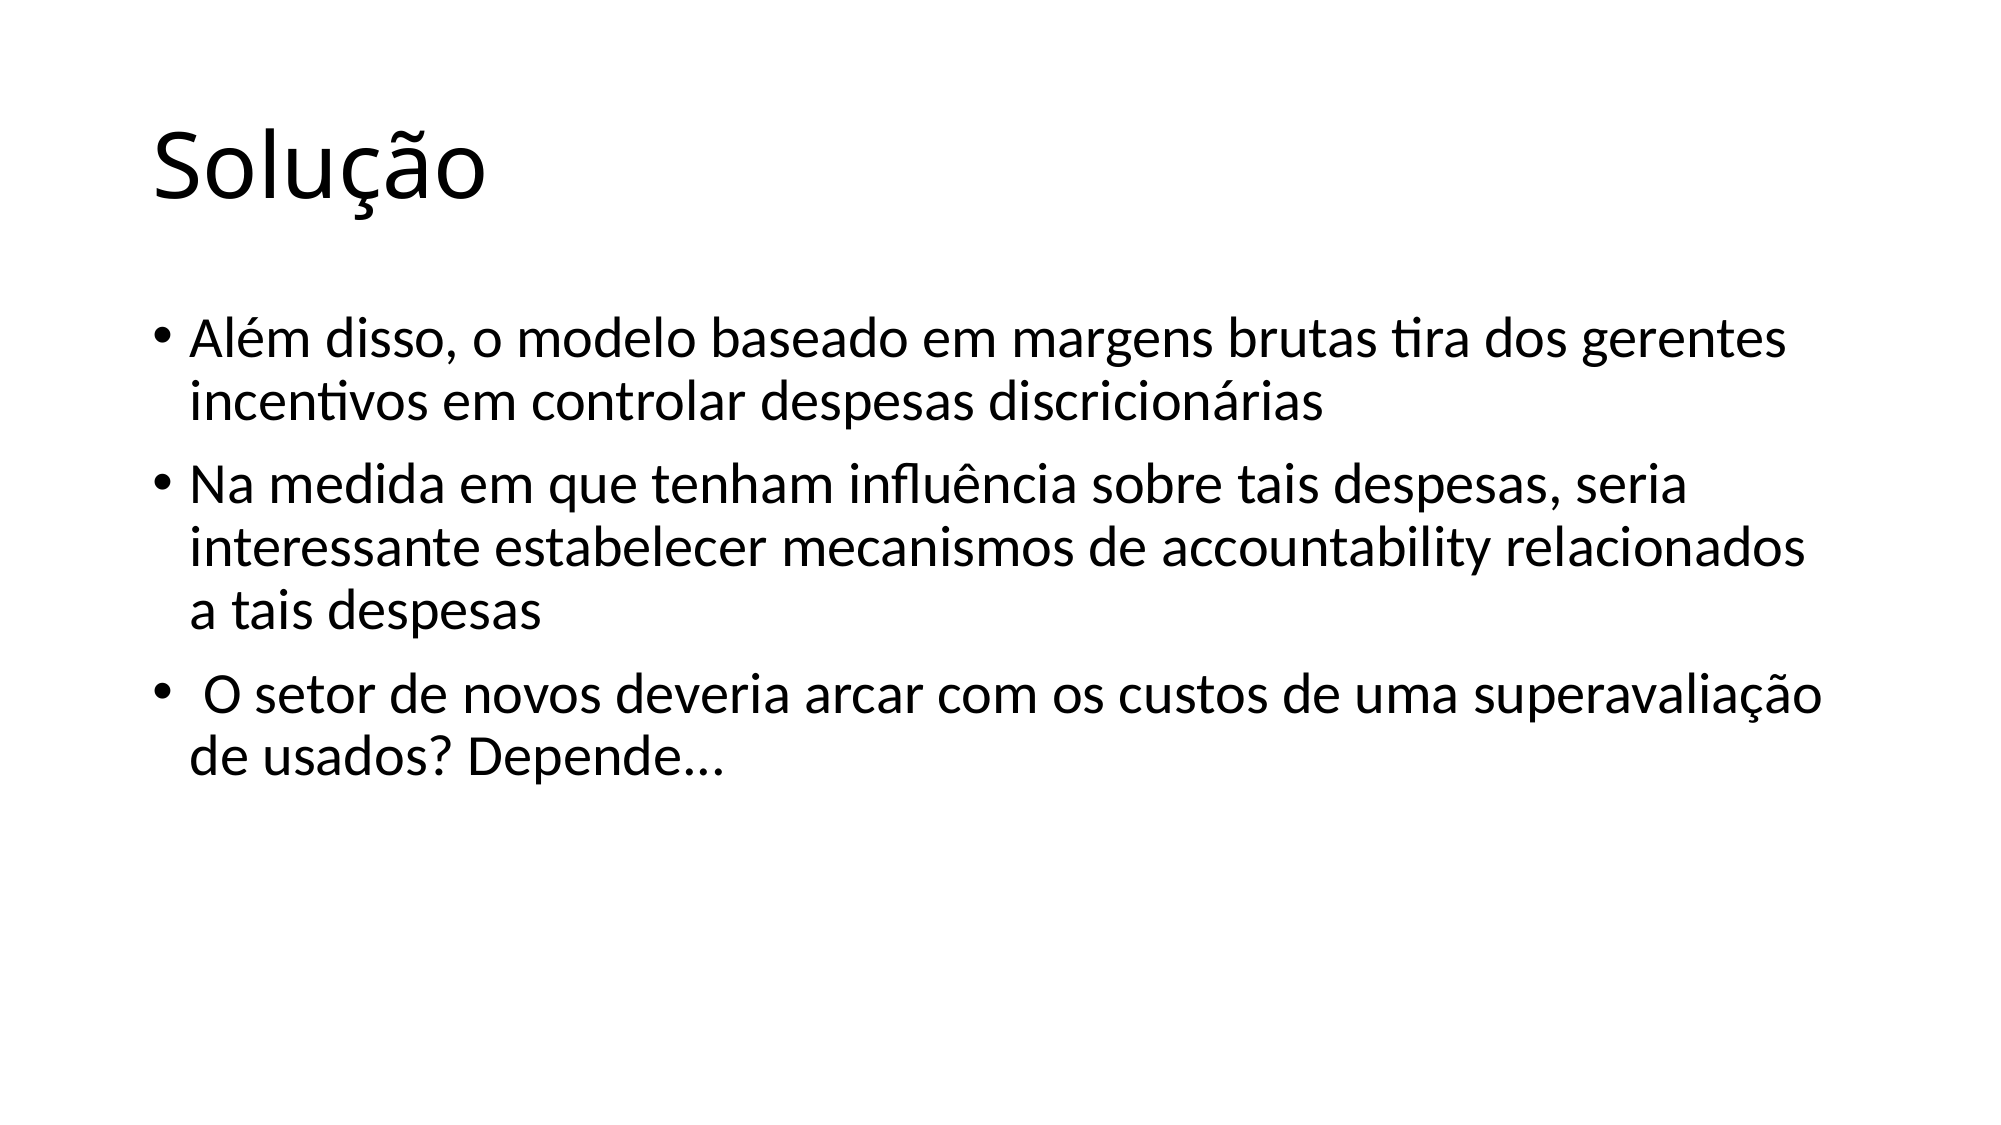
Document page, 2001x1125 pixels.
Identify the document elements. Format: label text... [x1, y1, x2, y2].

title Solução [137, 59, 1863, 278]
list Além disso, o modelo baseado em margens brutas tira dos gerentes incentivos em controlar despesas discricionárias Na medida em que tenham influência sobre tais despesas, seria interessante estabelecer mecanismos de accountability relacionados a tais despesas O setor de novos deveria arcar com os custos de uma superavaliação de usados? Depende... [137, 299, 1863, 1014]
